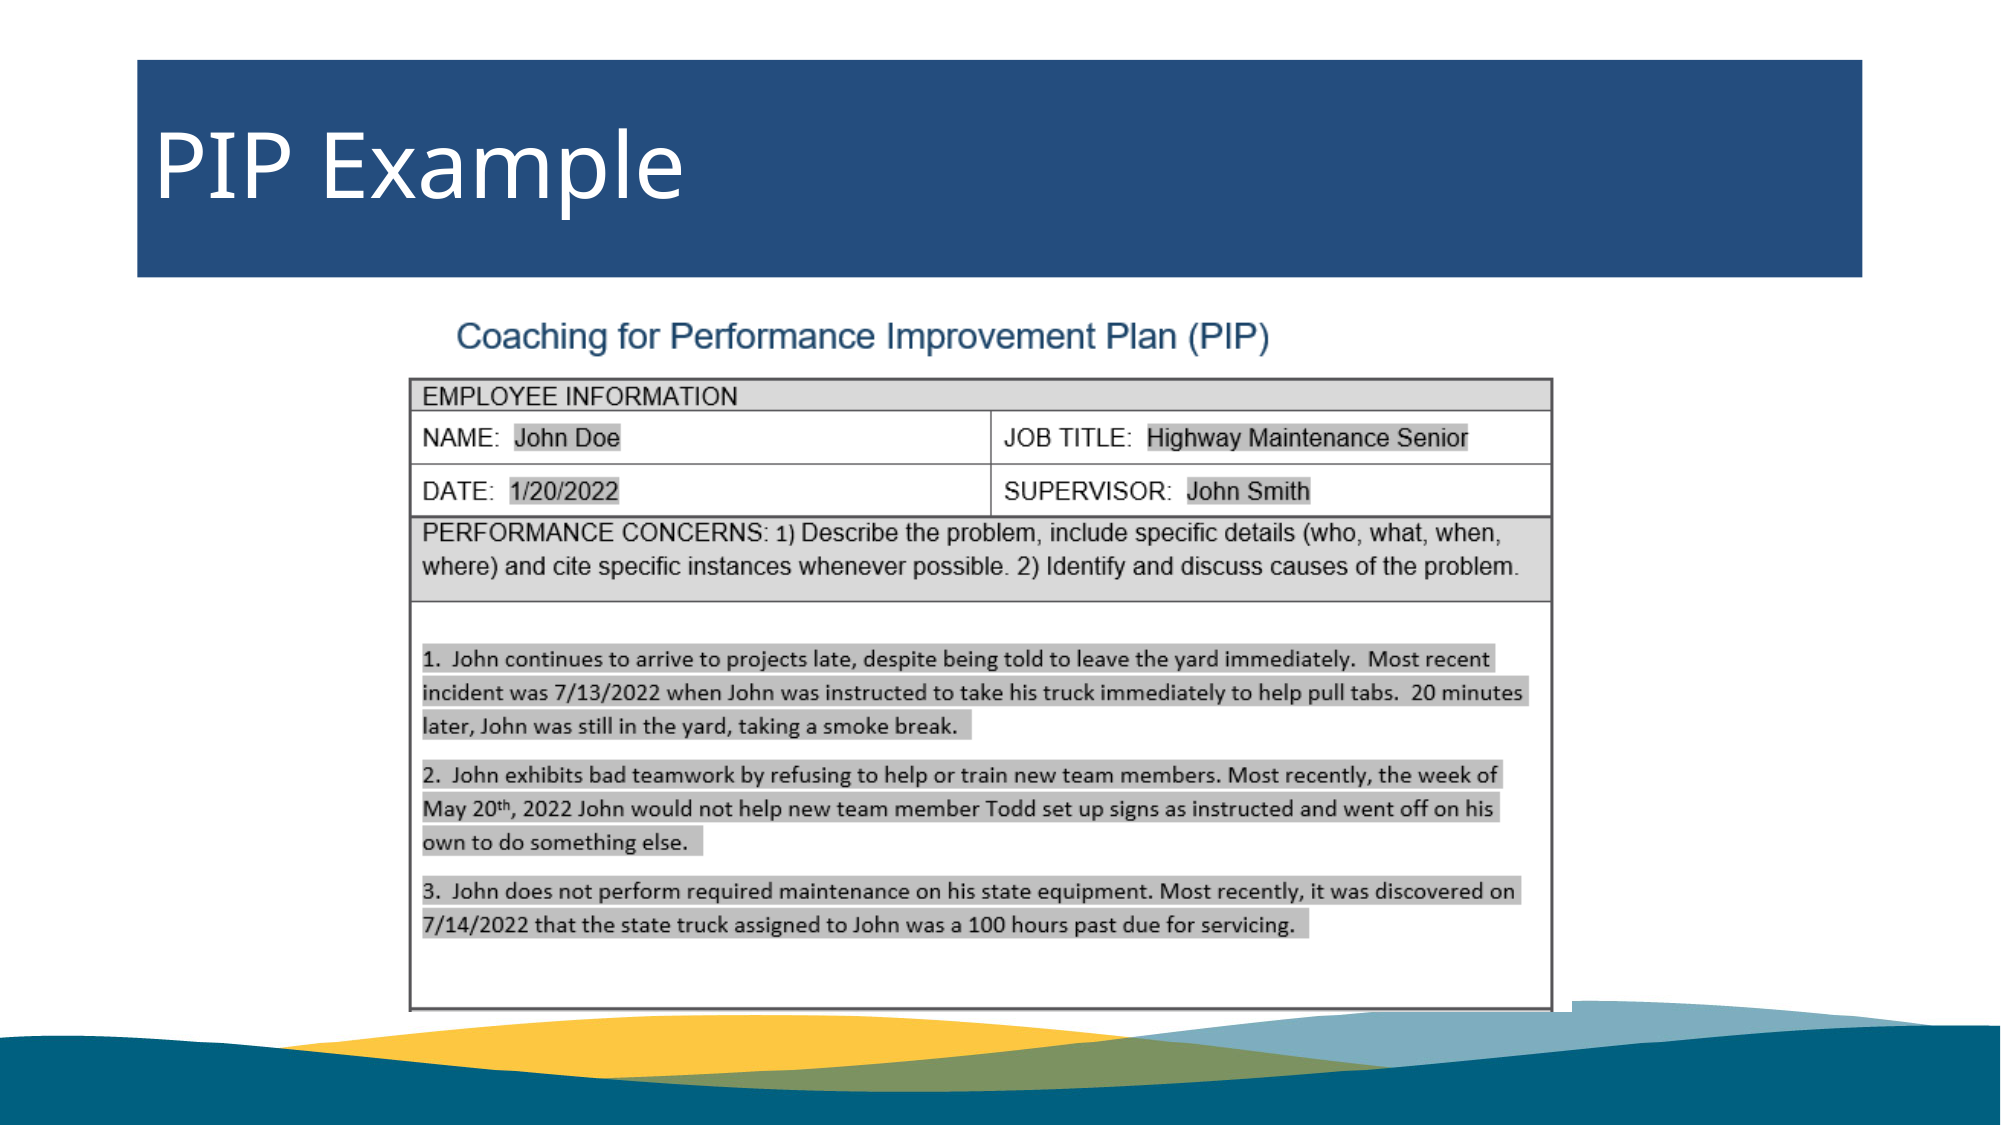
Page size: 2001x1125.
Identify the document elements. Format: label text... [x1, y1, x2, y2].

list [383, 297, 1572, 1012]
picture [0, 0, 2001, 1091]
title PIP Example [137, 59, 1863, 278]
